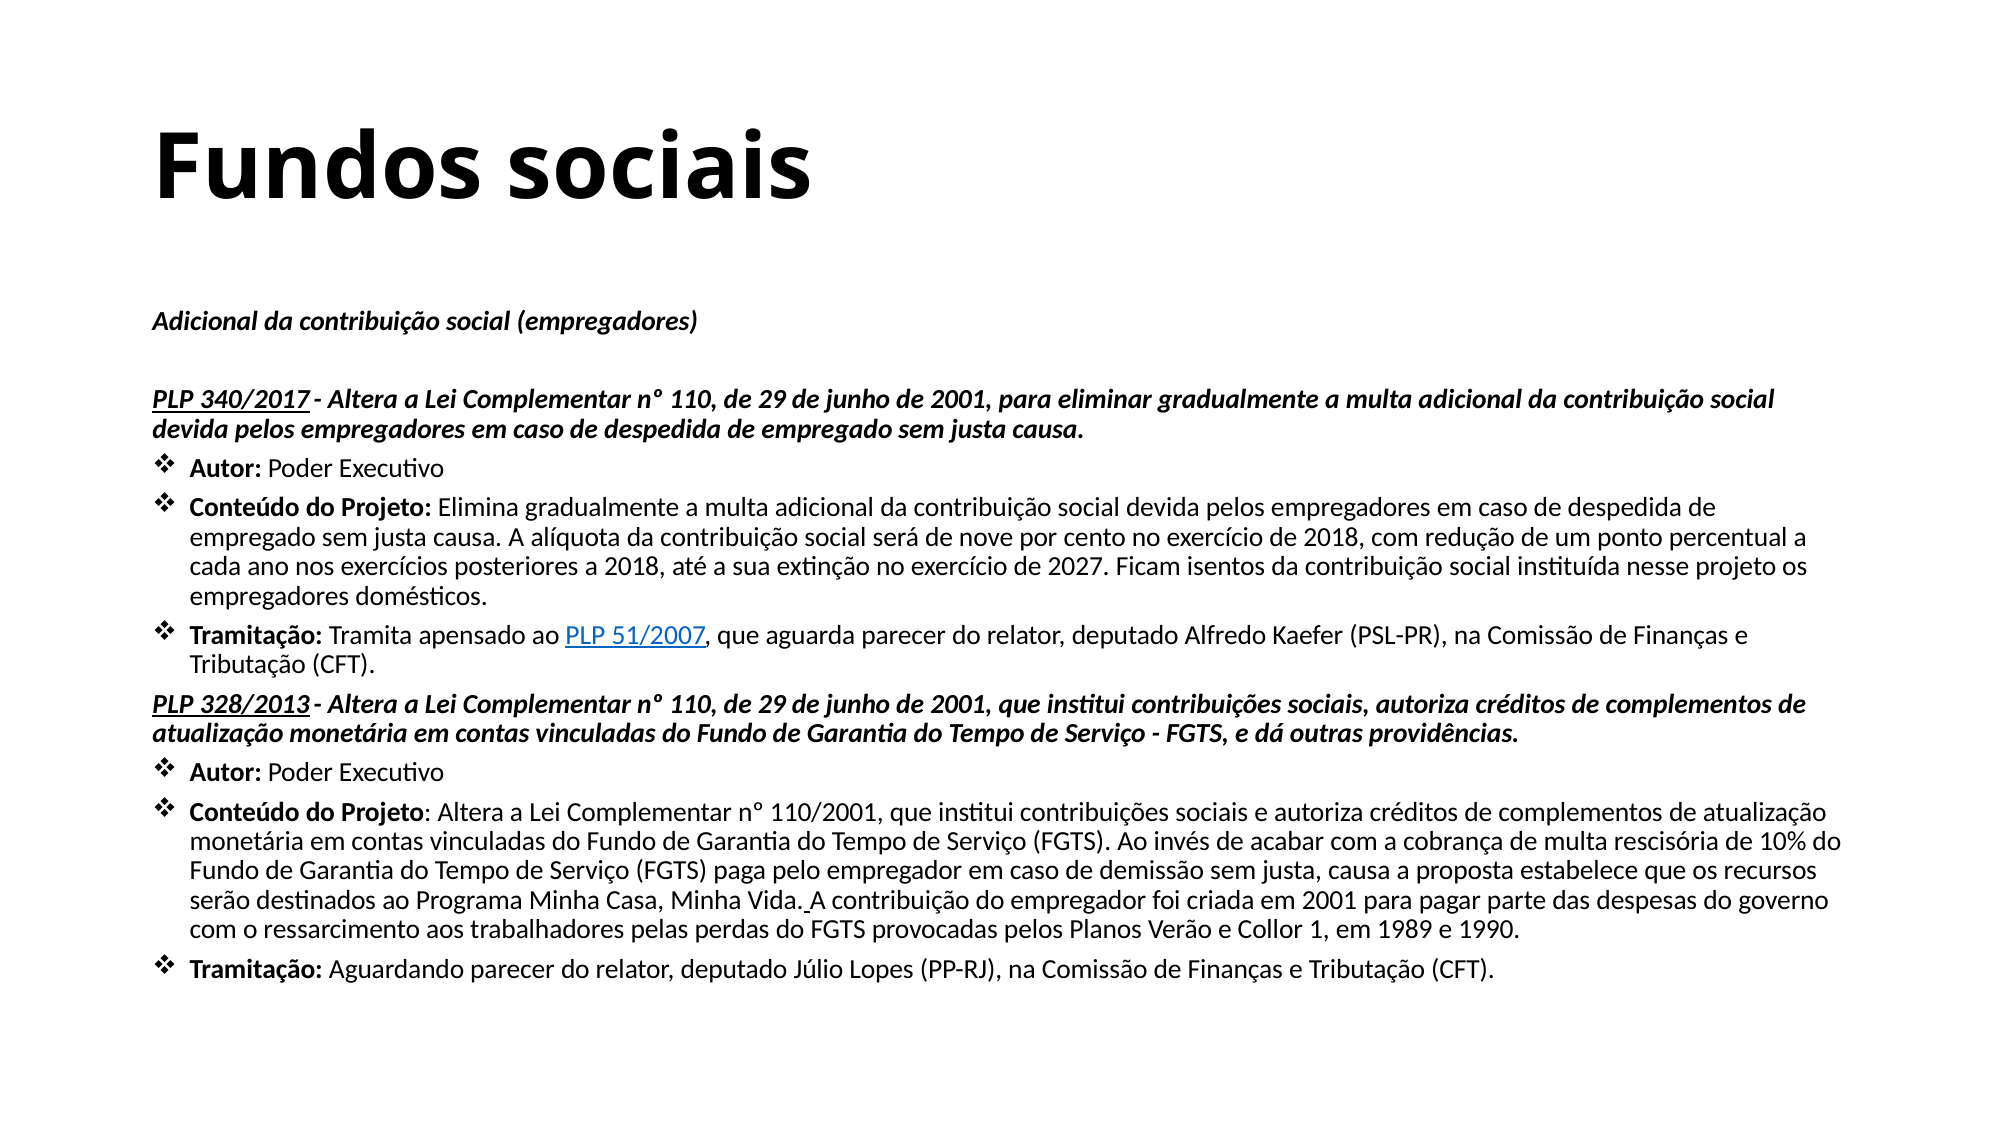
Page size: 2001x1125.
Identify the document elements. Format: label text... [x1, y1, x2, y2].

list Adicional da contribuição social (empregadores) PLP 340/2017 - Altera a Lei Complementar nº 110, de 29 de junho de 2001, para eliminar gradualmente a multa adicional da contribuição social devida pelos empregadores em caso de despedida de empregado sem justa causa. Autor: Poder Executivo Conteúdo do Projeto: Elimina gradualmente a multa adicional da contribuição social devida pelos empregadores em caso de despedida de empregado sem justa causa. A alíquota da contribuição social será de nove por cento no exercício de 2018, com redução de um ponto percentual a cada ano nos exercícios posteriores a 2018, até a sua extinção no exercício de 2027. Ficam isentos da contribuição social instituída nesse projeto os empregadores domésticos. Tramitação: Tramita apensado ao PLP 51/2007, que aguarda parecer do relator, deputado Alfredo Kaefer (PSL-PR), na Comissão de Finanças e Tributação (CFT). PLP 328/2013 - Altera a Lei Complementar nº 110, de 29 de junho de 2001, que institui contribuições sociais, autoriza créditos de complementos de atualização monetária em contas vinculadas do Fundo de Garantia do Tempo de Serviço - FGTS, e dá outras providências. Autor: Poder Executivo Conteúdo do Projeto: Altera a Lei Complementar nº 110/2001, que institui contribuições sociais e autoriza créditos de complementos de atualização monetária em contas vinculadas do Fundo de Garantia do Tempo de Serviço (FGTS). Ao invés de acabar com a cobrança de multa rescisória de 10% do Fundo de Garantia do Tempo de Serviço (FGTS) paga pelo empregador em caso de demissão sem justa, causa a proposta estabelece que os recursos serão destinados ao Programa Minha Casa, Minha Vida. A contribuição do empregador foi criada em 2001 para pagar parte das despesas do governo com o ressarcimento aos trabalhadores pelas perdas do FGTS provocadas pelos Planos Verão e Collor 1, em 1989 e 1990. Tramitação: Aguardando parecer do relator, deputado Júlio Lopes (PP-RJ), na Comissão de Finanças e Tributação (CFT). [137, 299, 1863, 1014]
title Fundos sociais [137, 59, 1863, 278]
